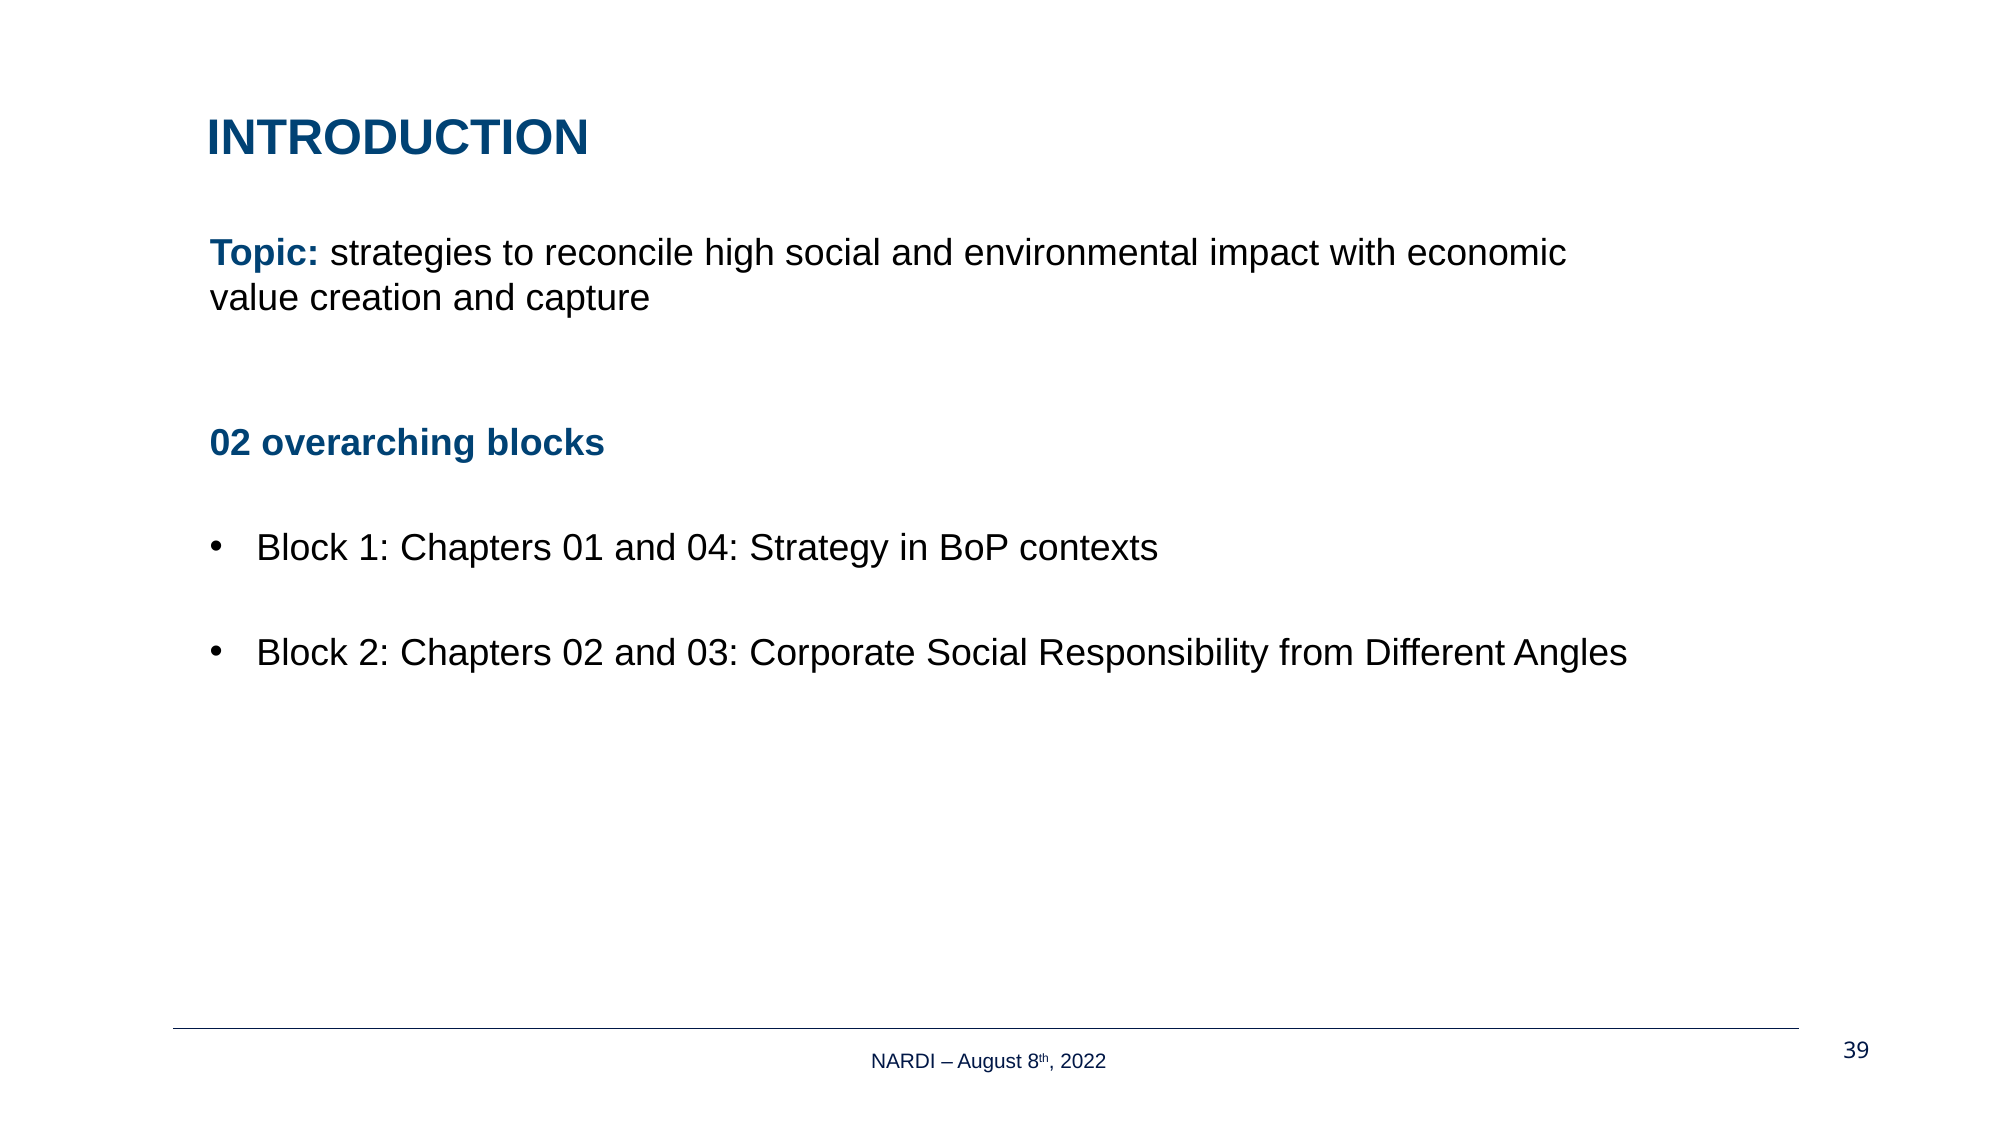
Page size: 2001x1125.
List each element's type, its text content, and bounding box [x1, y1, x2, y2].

text_box INTRODUCTION [191, 96, 1786, 172]
slide_number 39 [1826, 1020, 1887, 1081]
text_box 02 overarching blocks Block 1: Chapters 01 and 04: Strategy in BoP contexts Block 2: Chapters 02 and 03: Corporate Social Responsibility from Different Angles [194, 411, 1756, 681]
text_box NARDI – August 8th, 2022 [347, 1040, 1631, 1081]
text_box Topic: strategies to reconcile high social and environmental impact with economic value creation and capture [194, 220, 1610, 338]
